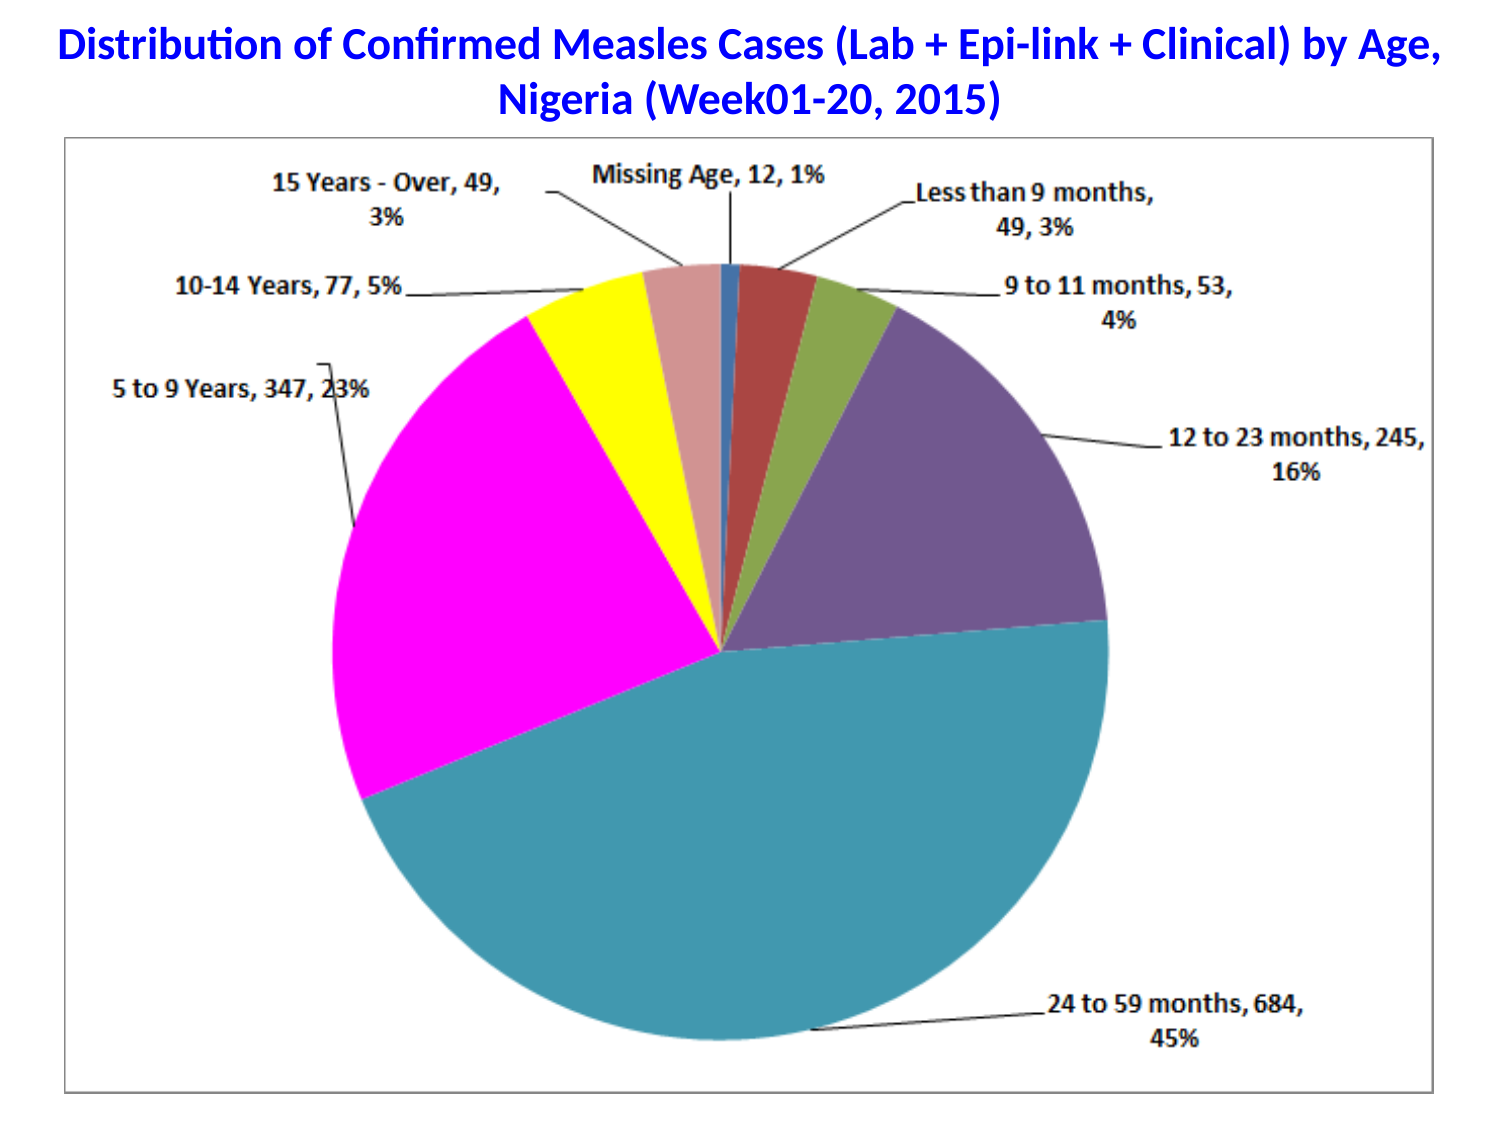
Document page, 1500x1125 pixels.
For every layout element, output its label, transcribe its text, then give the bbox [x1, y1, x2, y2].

title Distribution of Confirmed Measles Cases (Lab + Epi-link + Clinical) by Age, Nigeria (Week01-20, 2015) [0, 0, 1500, 138]
picture [64, 136, 1435, 1095]
